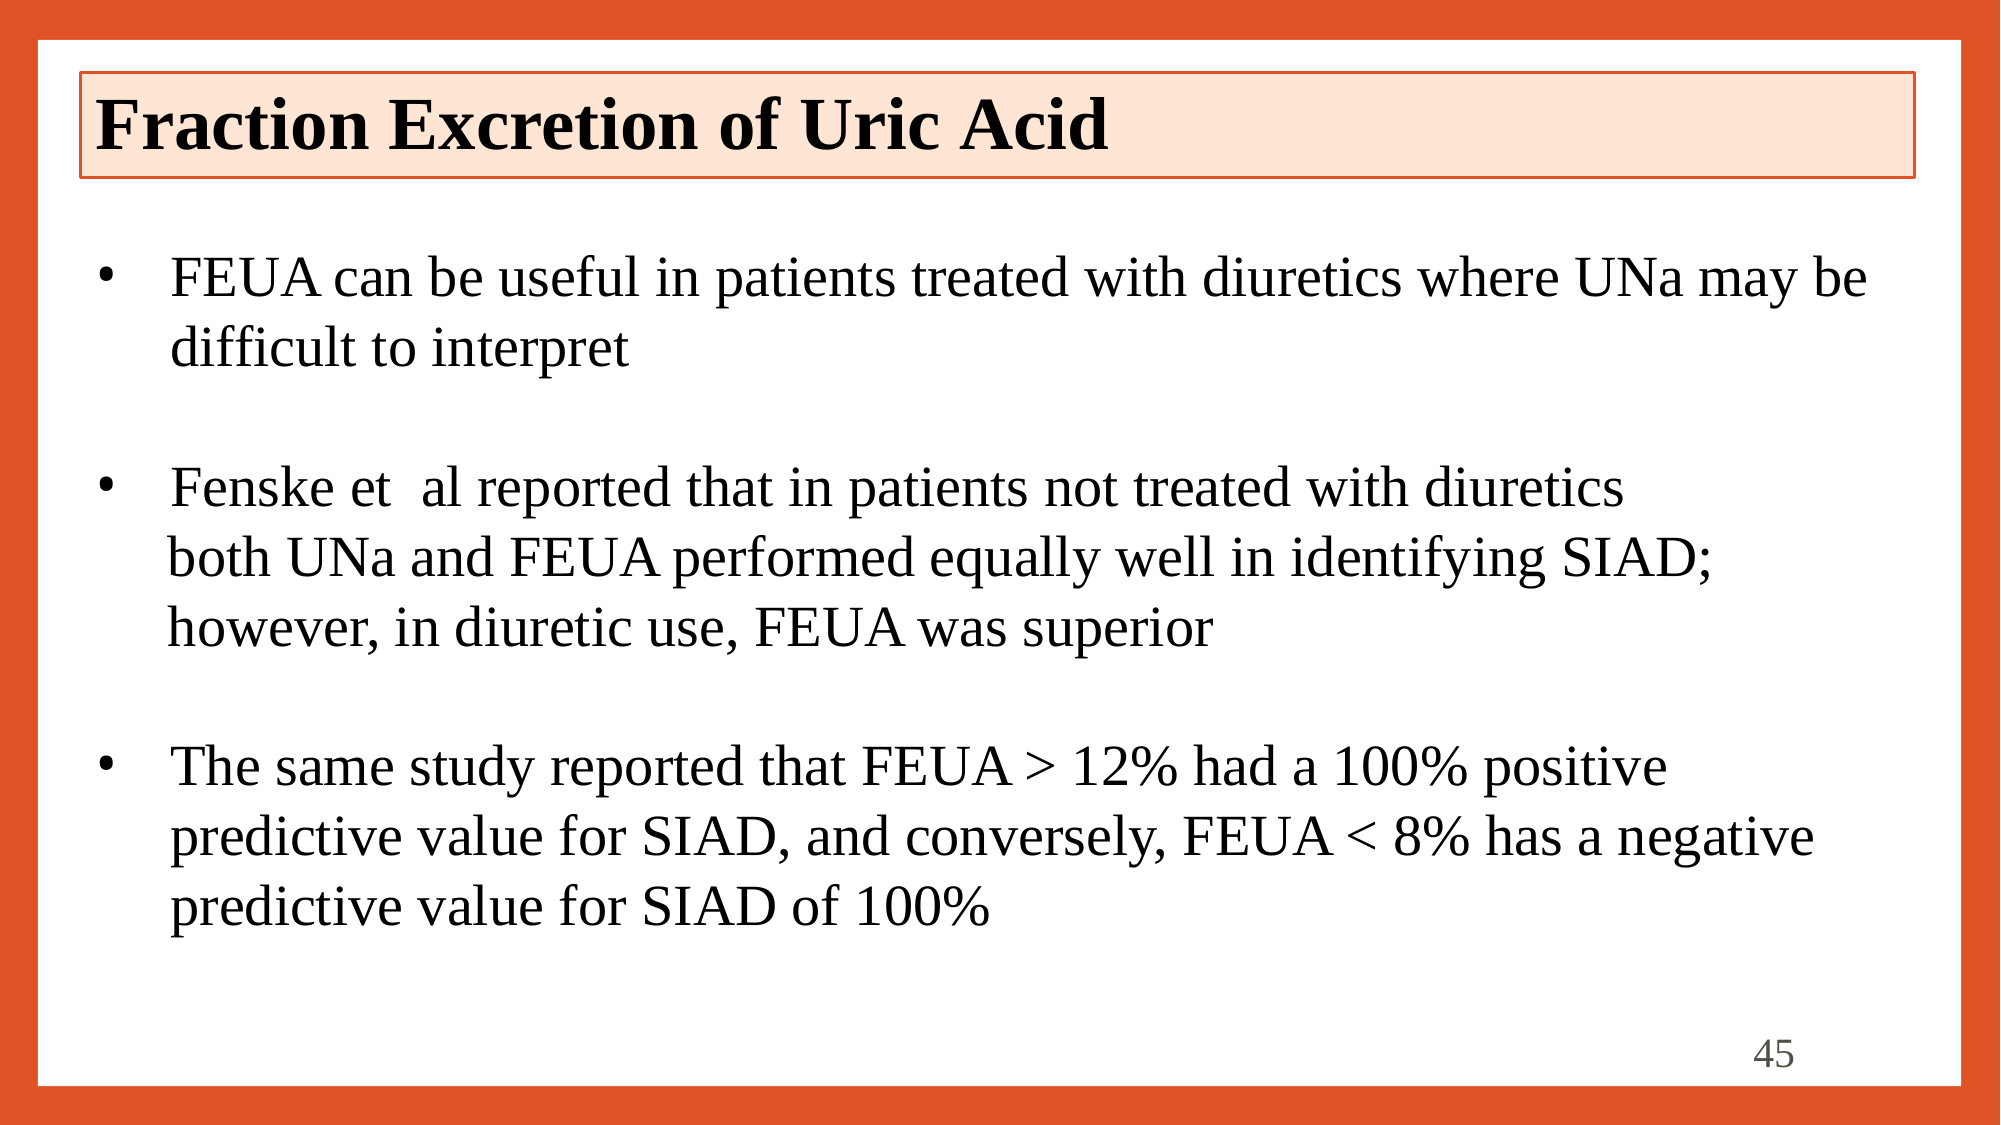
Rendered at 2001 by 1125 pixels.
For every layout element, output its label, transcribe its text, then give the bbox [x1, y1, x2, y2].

slide_number 45 [1530, 1020, 1811, 1081]
title Fraction Excretion of Uric Acid [79, 71, 1916, 179]
list FEUA can be useful in patients treated with diuretics where UNa may be difficult to interpret Fenske et al reported that in patients not treated with diuretics both UNa and FEUA performed equally well in identifying SIAD; however, in diuretic use, FEUA was superior The same study reported that FEUA > 12% had a 100% positive predictive value for SIAD, and conversely, FEUA < 8% has a negative predictive value for SIAD of 100% [80, 230, 1915, 1003]
